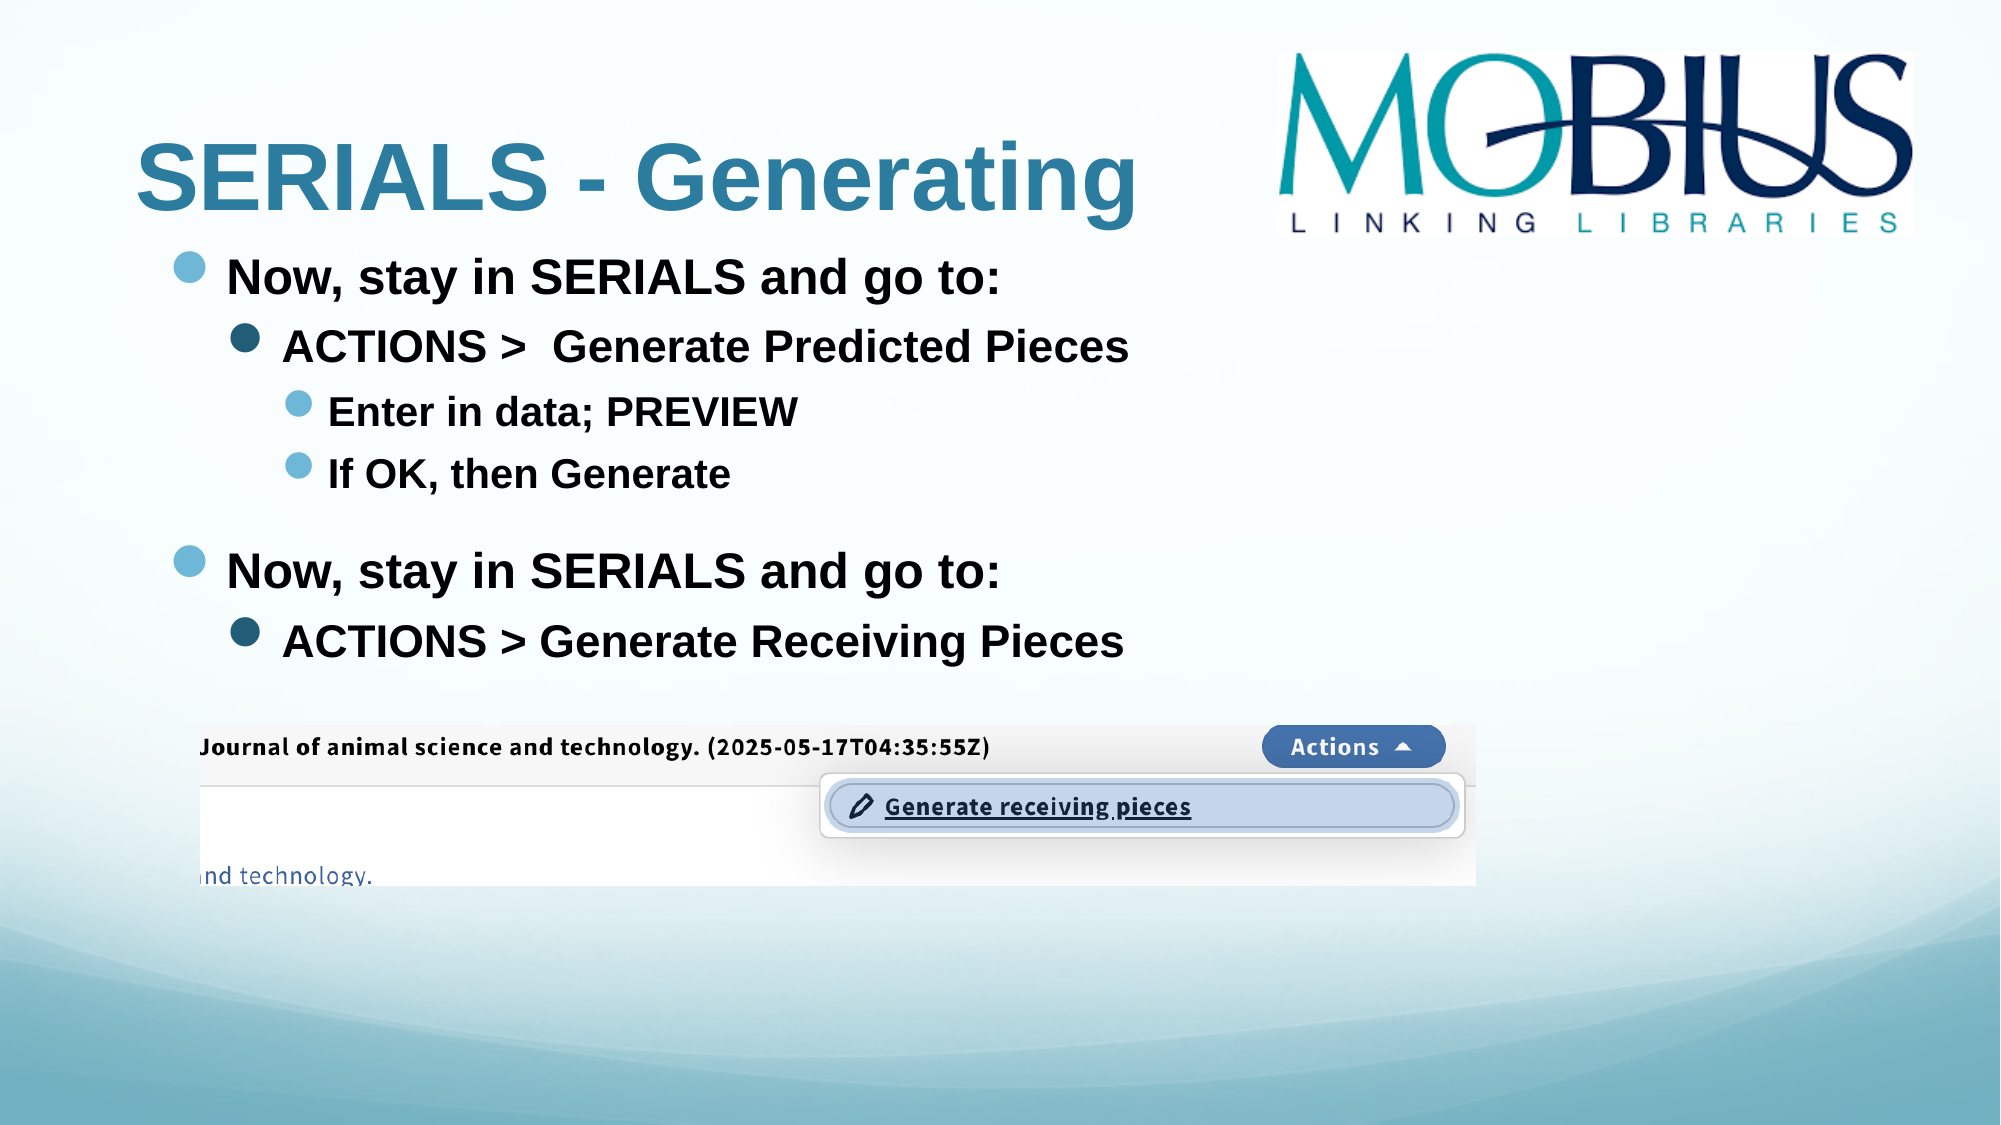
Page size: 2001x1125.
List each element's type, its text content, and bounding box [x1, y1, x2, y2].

text_box Now, stay in SERIALS and go to: ACTIONS > Generate Predicted Pieces Enter in data; PREVIEW If OK, then Generate Now, stay in SERIALS and go to: ACTIONS > Generate Receiving Pieces [154, 236, 1880, 1033]
picture [1278, 51, 1914, 238]
picture [200, 725, 1477, 886]
title SERIALS - Generating [120, 17, 1880, 237]
